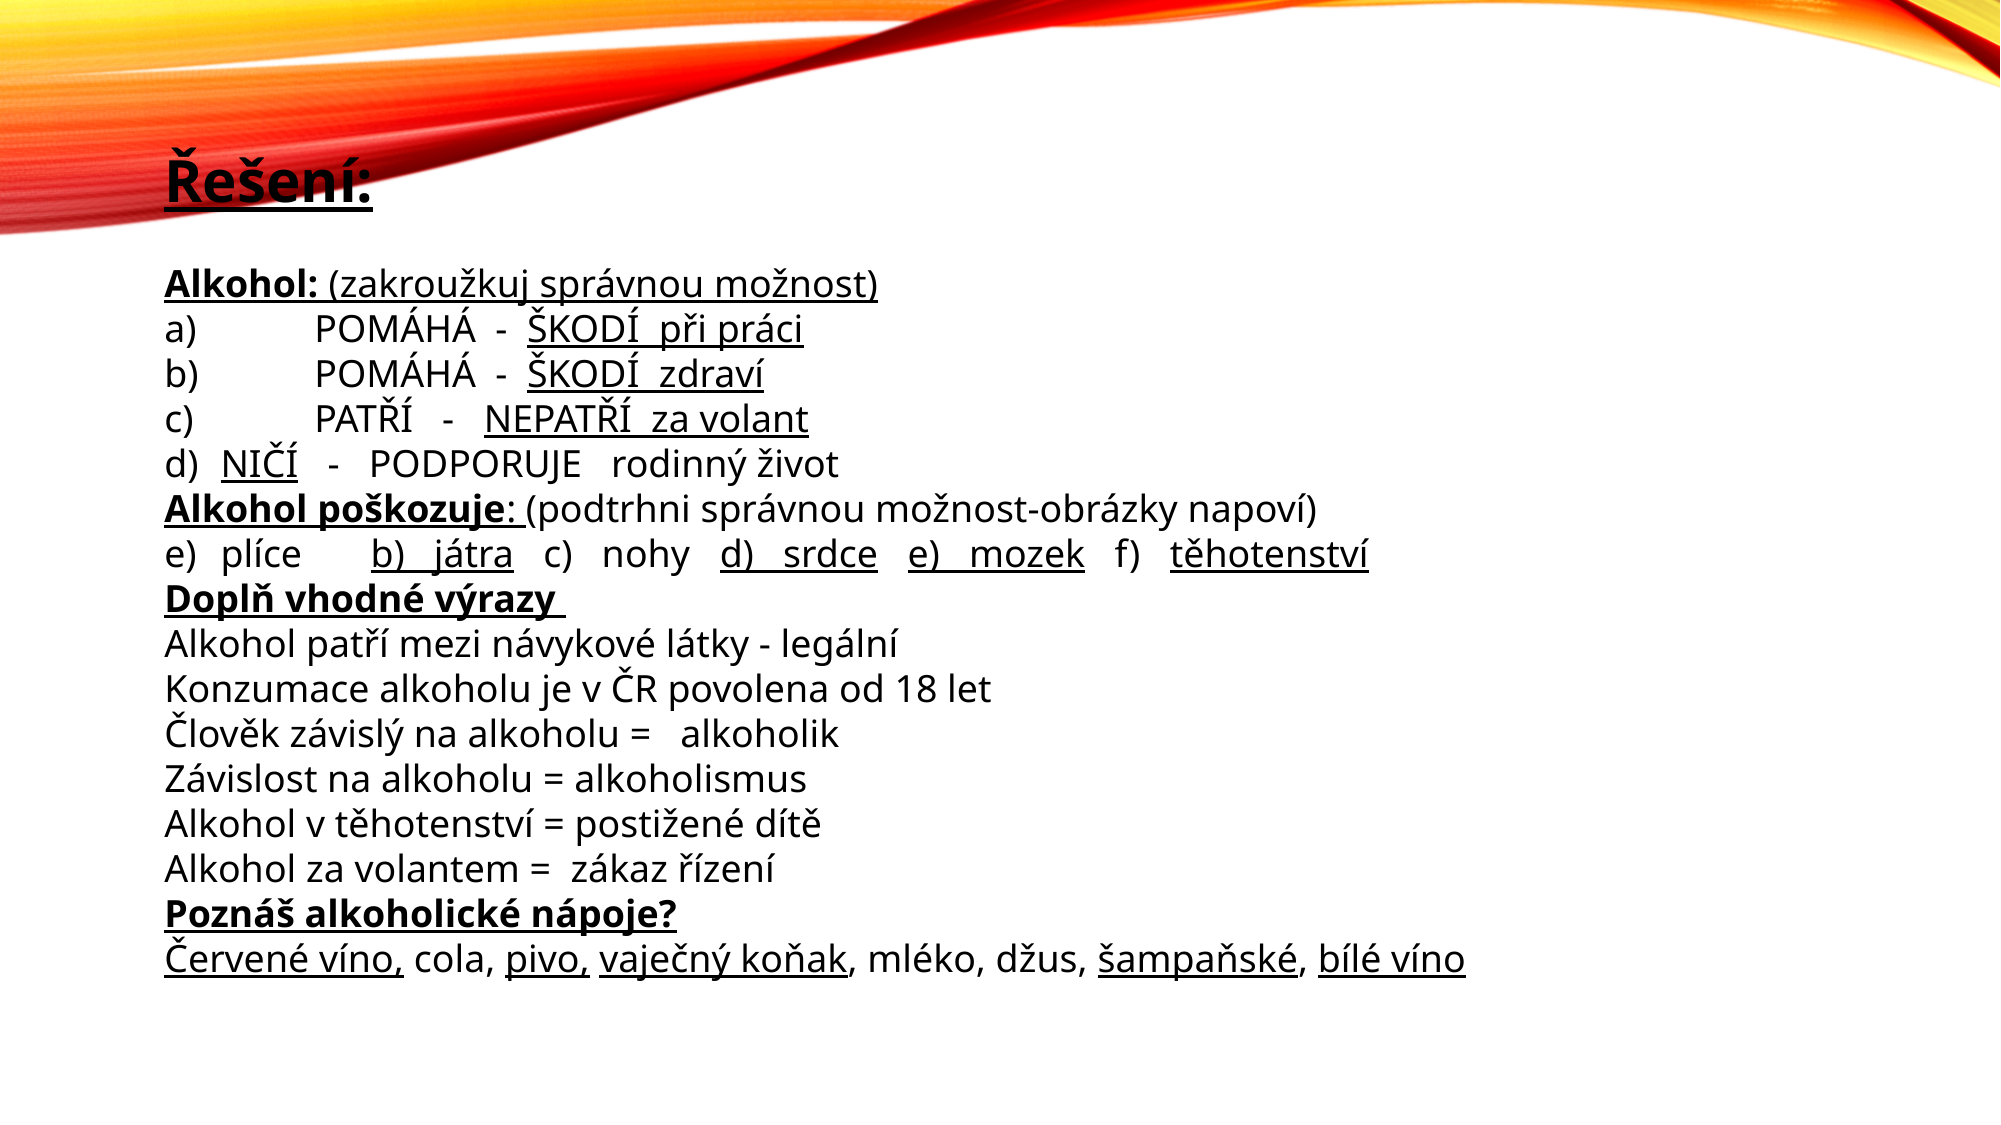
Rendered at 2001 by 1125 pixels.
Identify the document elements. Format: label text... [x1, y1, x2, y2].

text_box Řešení: Alkohol: (zakroužkuj správnou možnost) a) POMÁHÁ - ŠKODÍ při práci b) POMÁHÁ - ŠKODÍ zdraví c) PATŘÍ - NEPATŘÍ za volant NIČÍ - PODPORUJE rodinný život Alkohol poškozuje: (podtrhni správnou možnost-obrázky napoví) plíce b) játra c) nohy d) srdce e) mozek f) těhotenství Doplň vhodné výrazy Alkohol patří mezi návykové látky - legální Konzumace alkoholu je v ČR povolena od 18 let Člověk závislý na alkoholu = alkoholik Závislost na alkoholu = alkoholismus Alkohol v těhotenství = postižené dítě Alkohol za volantem = zákaz řízení Poznáš alkoholické nápoje? Červené víno, cola, pivo, vaječný koňak, mléko, džus, šampaňské, bílé víno [149, 137, 1804, 1077]
picture [0, 0, 2000, 237]
